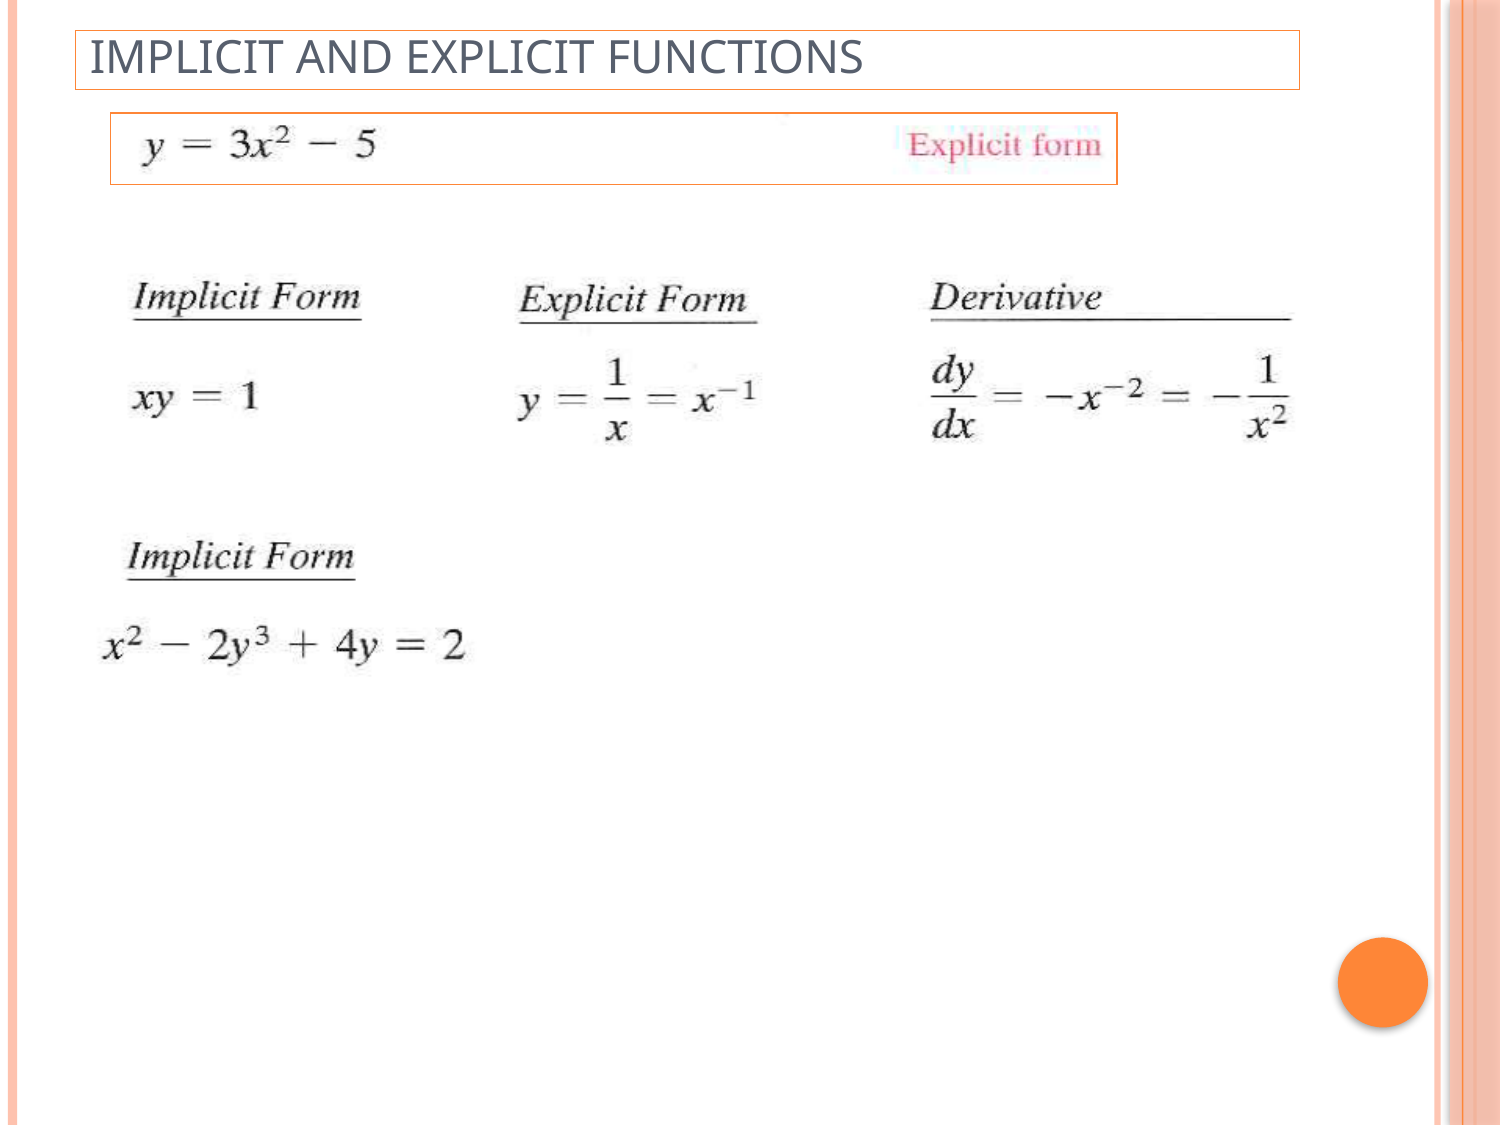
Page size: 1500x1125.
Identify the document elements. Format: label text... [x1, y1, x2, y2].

picture [110, 113, 1117, 185]
picture [111, 260, 396, 445]
picture [492, 254, 786, 467]
picture [87, 514, 482, 681]
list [905, 250, 1318, 469]
title Implicit and Explicit Functions [75, 30, 1300, 90]
